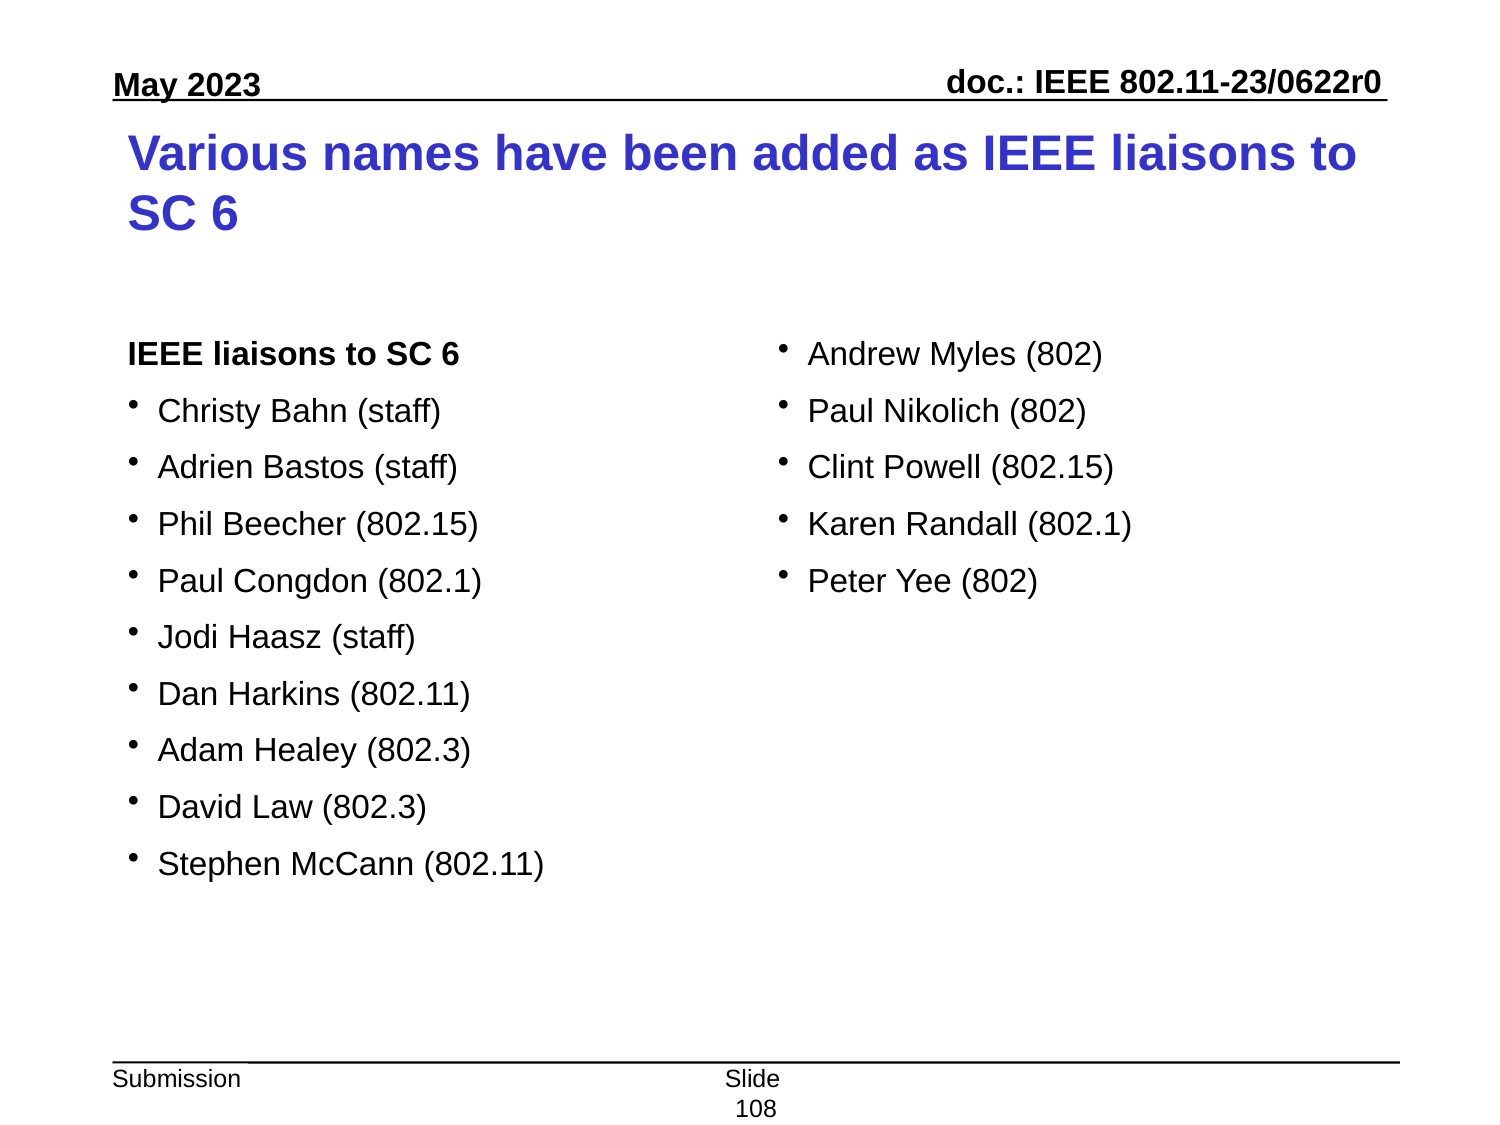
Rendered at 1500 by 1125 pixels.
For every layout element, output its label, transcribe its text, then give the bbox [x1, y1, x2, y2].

list Andrew Myles (802) Paul Nikolich (802) Clint Powell (802.15) Karen Randall (802.1) Peter Yee (802) [762, 324, 1388, 1000]
slide_number Slide 108 [709, 1061, 803, 1093]
title Various names have been added as IEEE liaisons to SC 6 [112, 112, 1388, 288]
list IEEE liaisons to SC 6 Christy Bahn (staff) Adrien Bastos (staff) Phil Beecher (802.15) Paul Congdon (802.1) Jodi Haasz (staff) Dan Harkins (802.11) Adam Healey (802.3) David Law (802.3) Stephen McCann (802.11) [112, 324, 738, 1000]
